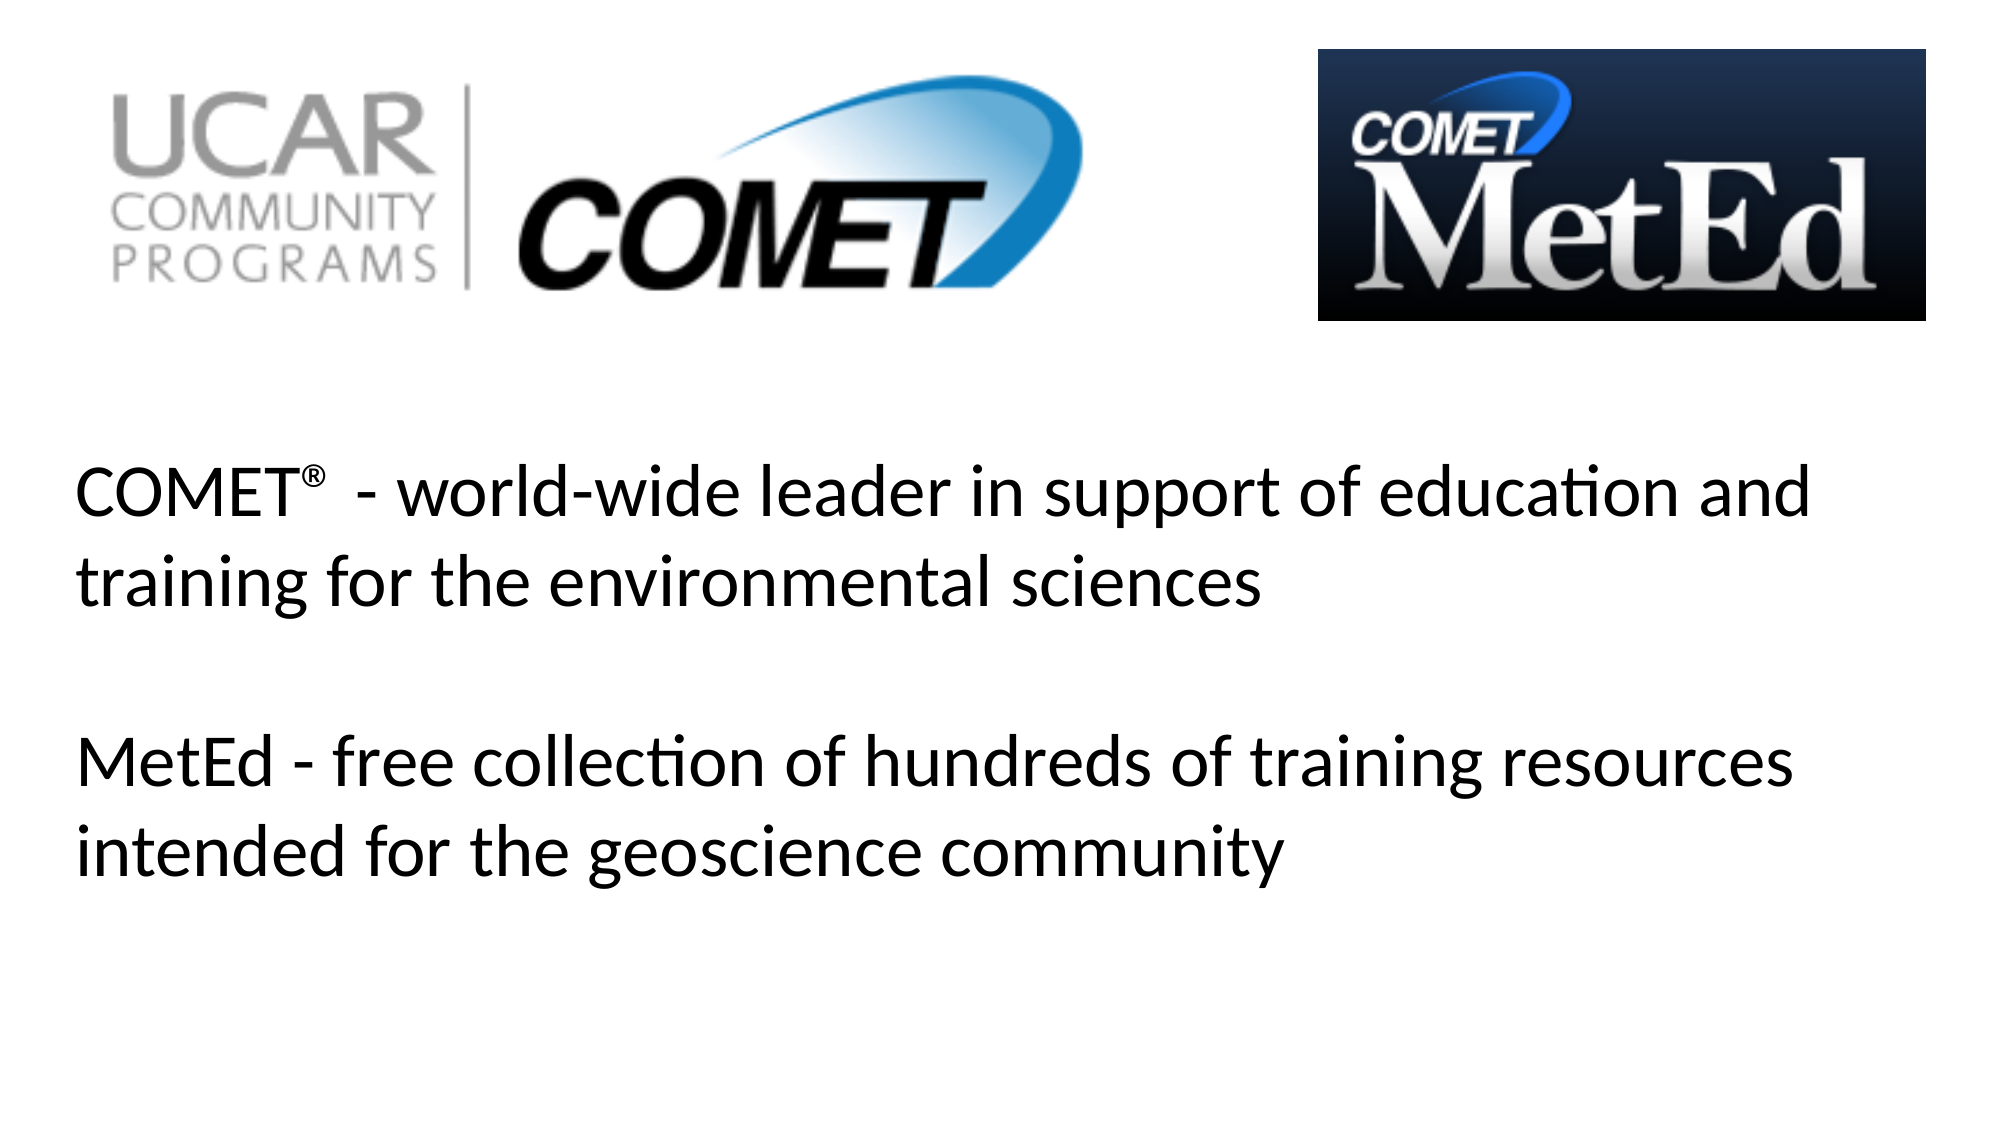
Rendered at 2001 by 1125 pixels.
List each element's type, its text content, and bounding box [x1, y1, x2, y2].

picture [1318, 49, 1926, 321]
picture [60, 49, 1116, 321]
text_box COMET® - world-wide leader in support of education and training for the environmental sciences MetEd - free collection of hundreds of training resources intended for the geoscience community [60, 434, 1850, 900]
